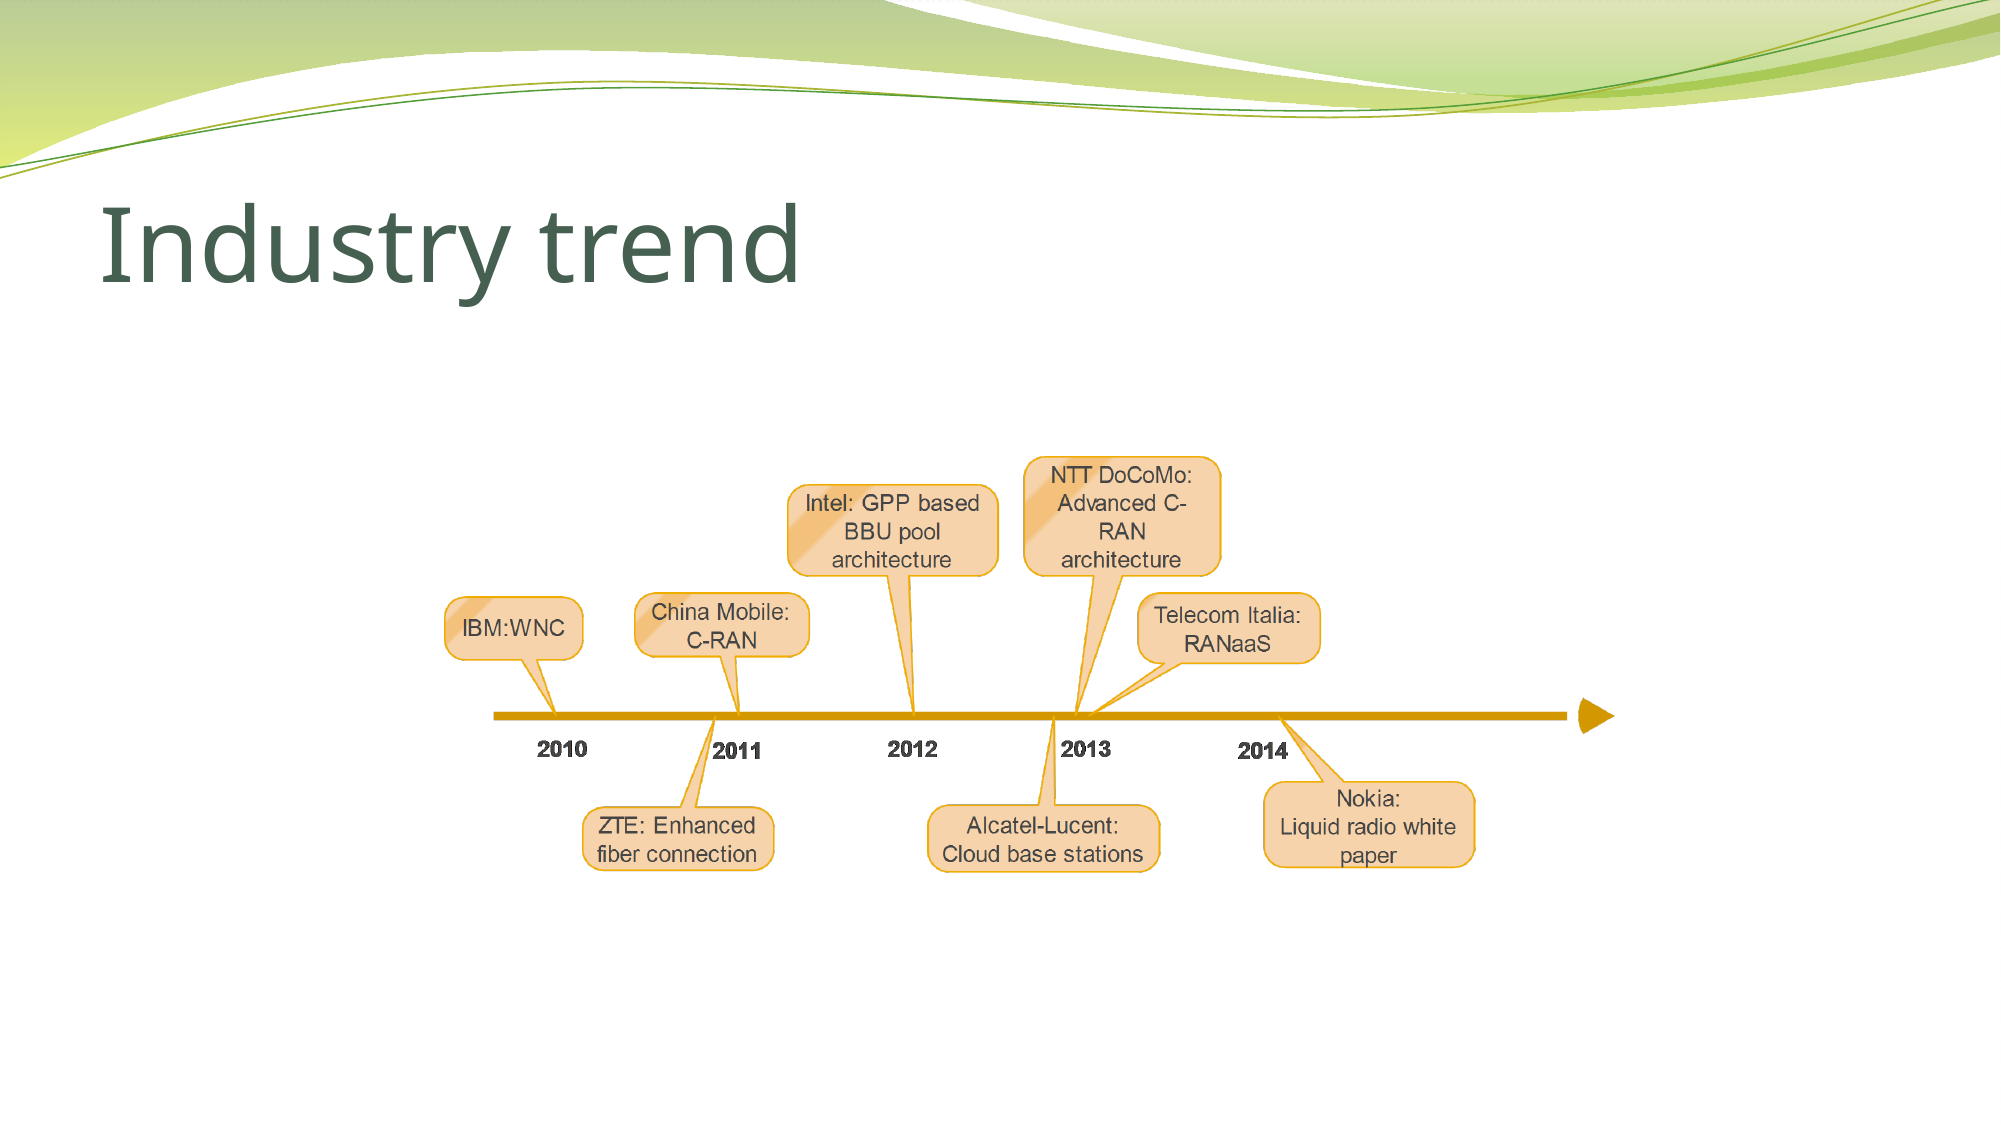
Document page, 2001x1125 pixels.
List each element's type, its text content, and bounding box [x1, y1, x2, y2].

picture [442, 454, 1637, 873]
title Industry trend [99, 115, 1900, 303]
